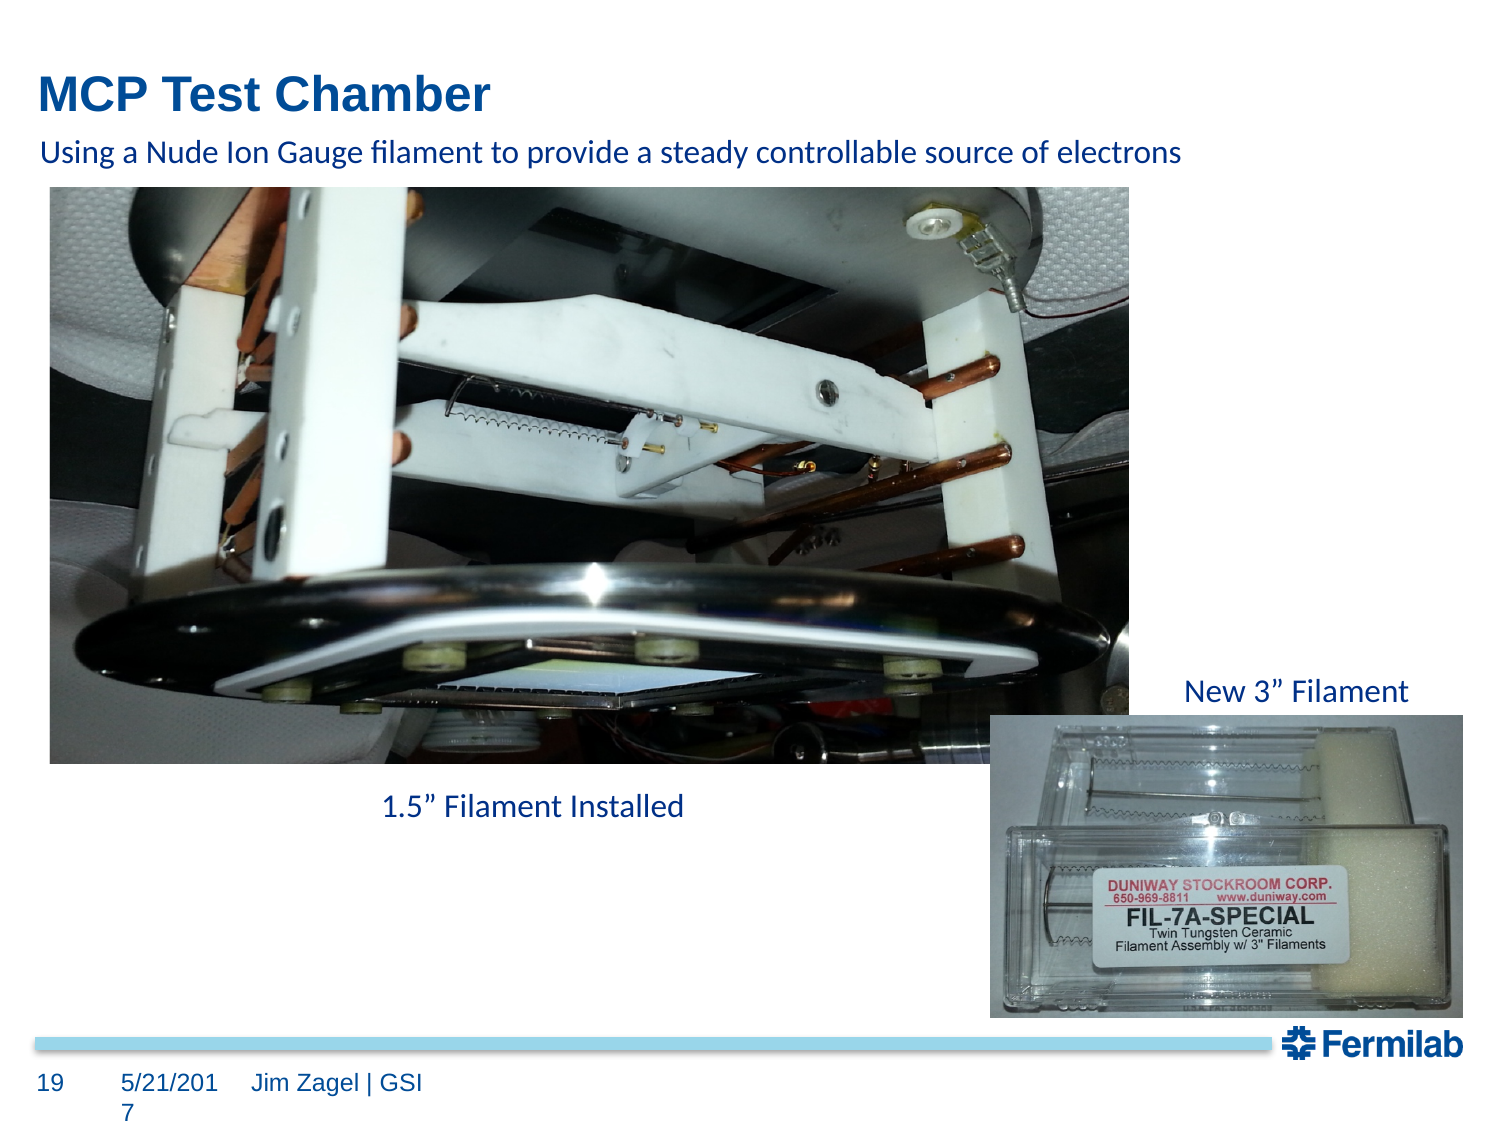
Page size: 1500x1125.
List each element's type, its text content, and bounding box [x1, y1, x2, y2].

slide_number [120, 1066, 232, 1107]
text_box 1.5” Filament Installed [366, 776, 722, 832]
slide_number 19 [36, 1066, 105, 1106]
picture [1282, 1026, 1463, 1060]
picture [49, 185, 1463, 1018]
footer Jim Zagel | GSI [251, 1066, 1279, 1107]
title MCP Test Chamber [37, 15, 1463, 122]
text_box New 3” Filament [1169, 662, 1425, 713]
text_box Using a Nude Ion Gauge filament to provide a steady controllable source of electrons [25, 122, 1256, 178]
